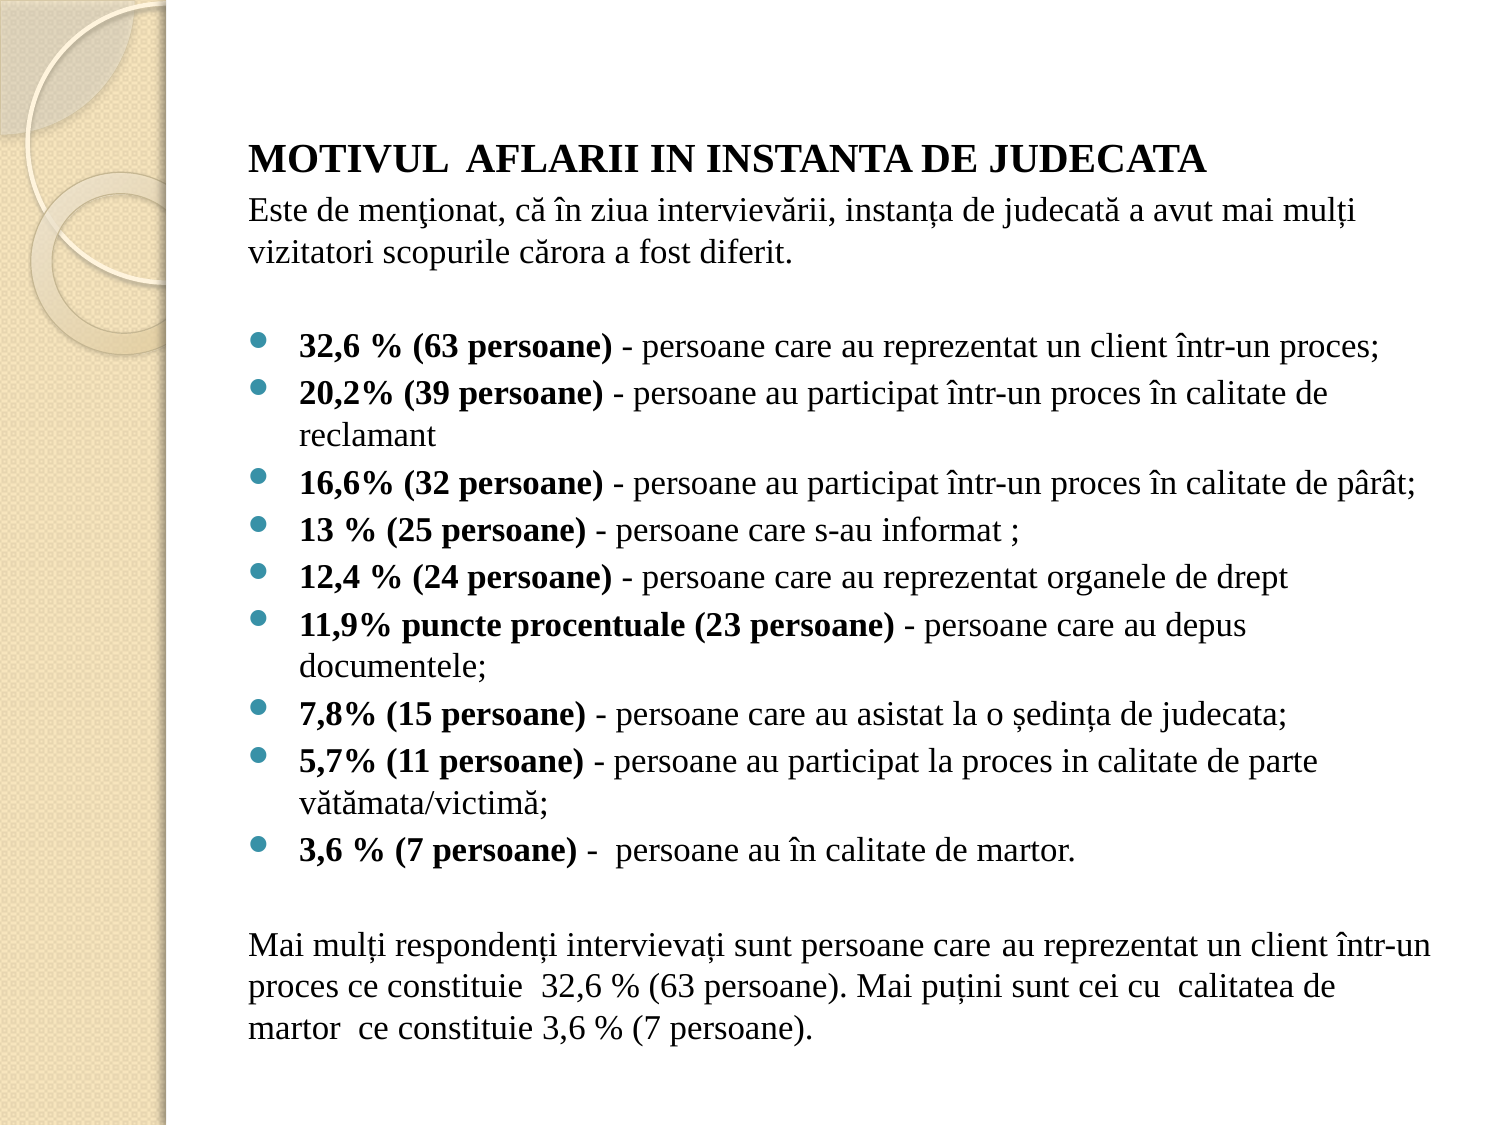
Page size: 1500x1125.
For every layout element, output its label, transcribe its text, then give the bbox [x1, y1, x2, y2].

list MOTIVUL AFLARII IN INSTANTA DE JUDECATA Este de menţionat, că în ziua intervievării, instanța de judecată a avut mai mulți vizitatori scopurile cărora a fost diferit. 32,6 % (63 persoane) - persoane care au reprezentat un client într-un proces; 20,2% (39 persoane) - persoane au participat într-un proces în calitate de reclamant 16,6% (32 persoane) - persoane au participat într-un proces în calitate de pârât; 13 % (25 persoane) - persoane care s-au informat ; 12,4 % (24 persoane) - persoane care au reprezentat organele de drept 11,9% puncte procentuale (23 persoane) - persoane care au depus documentele; 7,8% (15 persoane) - persoane care au asistat la o ședința de judecata; 5,7% (11 persoane) - persoane au participat la proces in calitate de parte vătămata/victimă; 3,6 % (7 persoane) - persoane au în calitate de martor. Mai mulți respondenți intervievați sunt persoane care au reprezentat un client într-un proces ce constituie 32,6 % (63 persoane). Mai puțini sunt cei cu calitatea de martor ce constituie 3,6 % (7 persoane). [218, 42, 1449, 1094]
